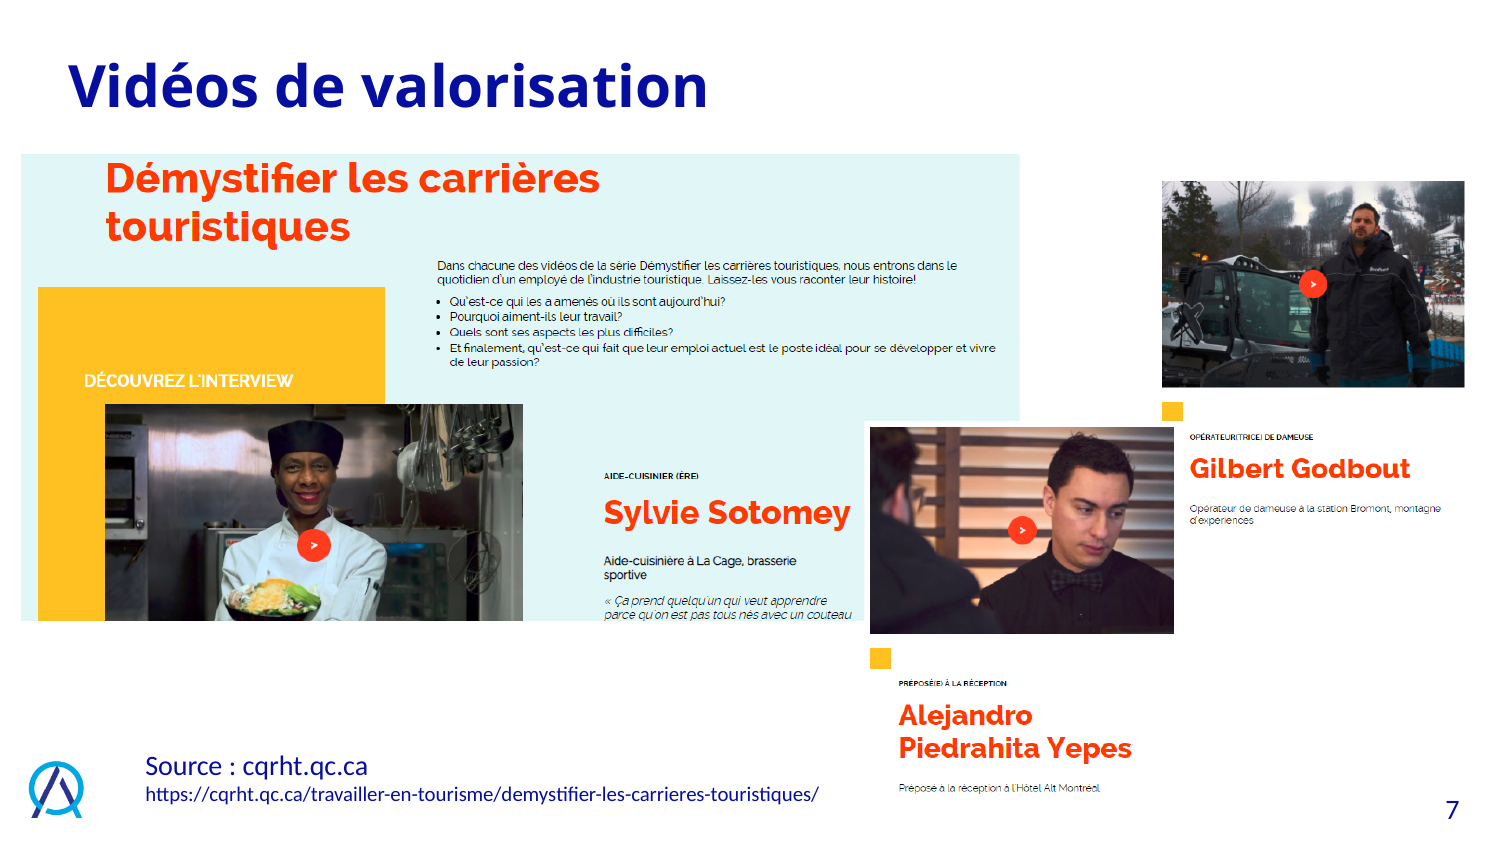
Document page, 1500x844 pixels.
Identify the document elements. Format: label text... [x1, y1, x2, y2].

slide_number 7 [1430, 783, 1489, 829]
picture [23, 758, 86, 822]
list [20, 154, 1020, 622]
title Vidéos de valorisation [53, 29, 1453, 139]
picture [864, 172, 1475, 803]
text_box Source : cqrht.qc.ca https://cqrht.qc.ca/travailler-en-tourisme/demystifier-les-carrieres-touristiques/ [130, 739, 835, 814]
